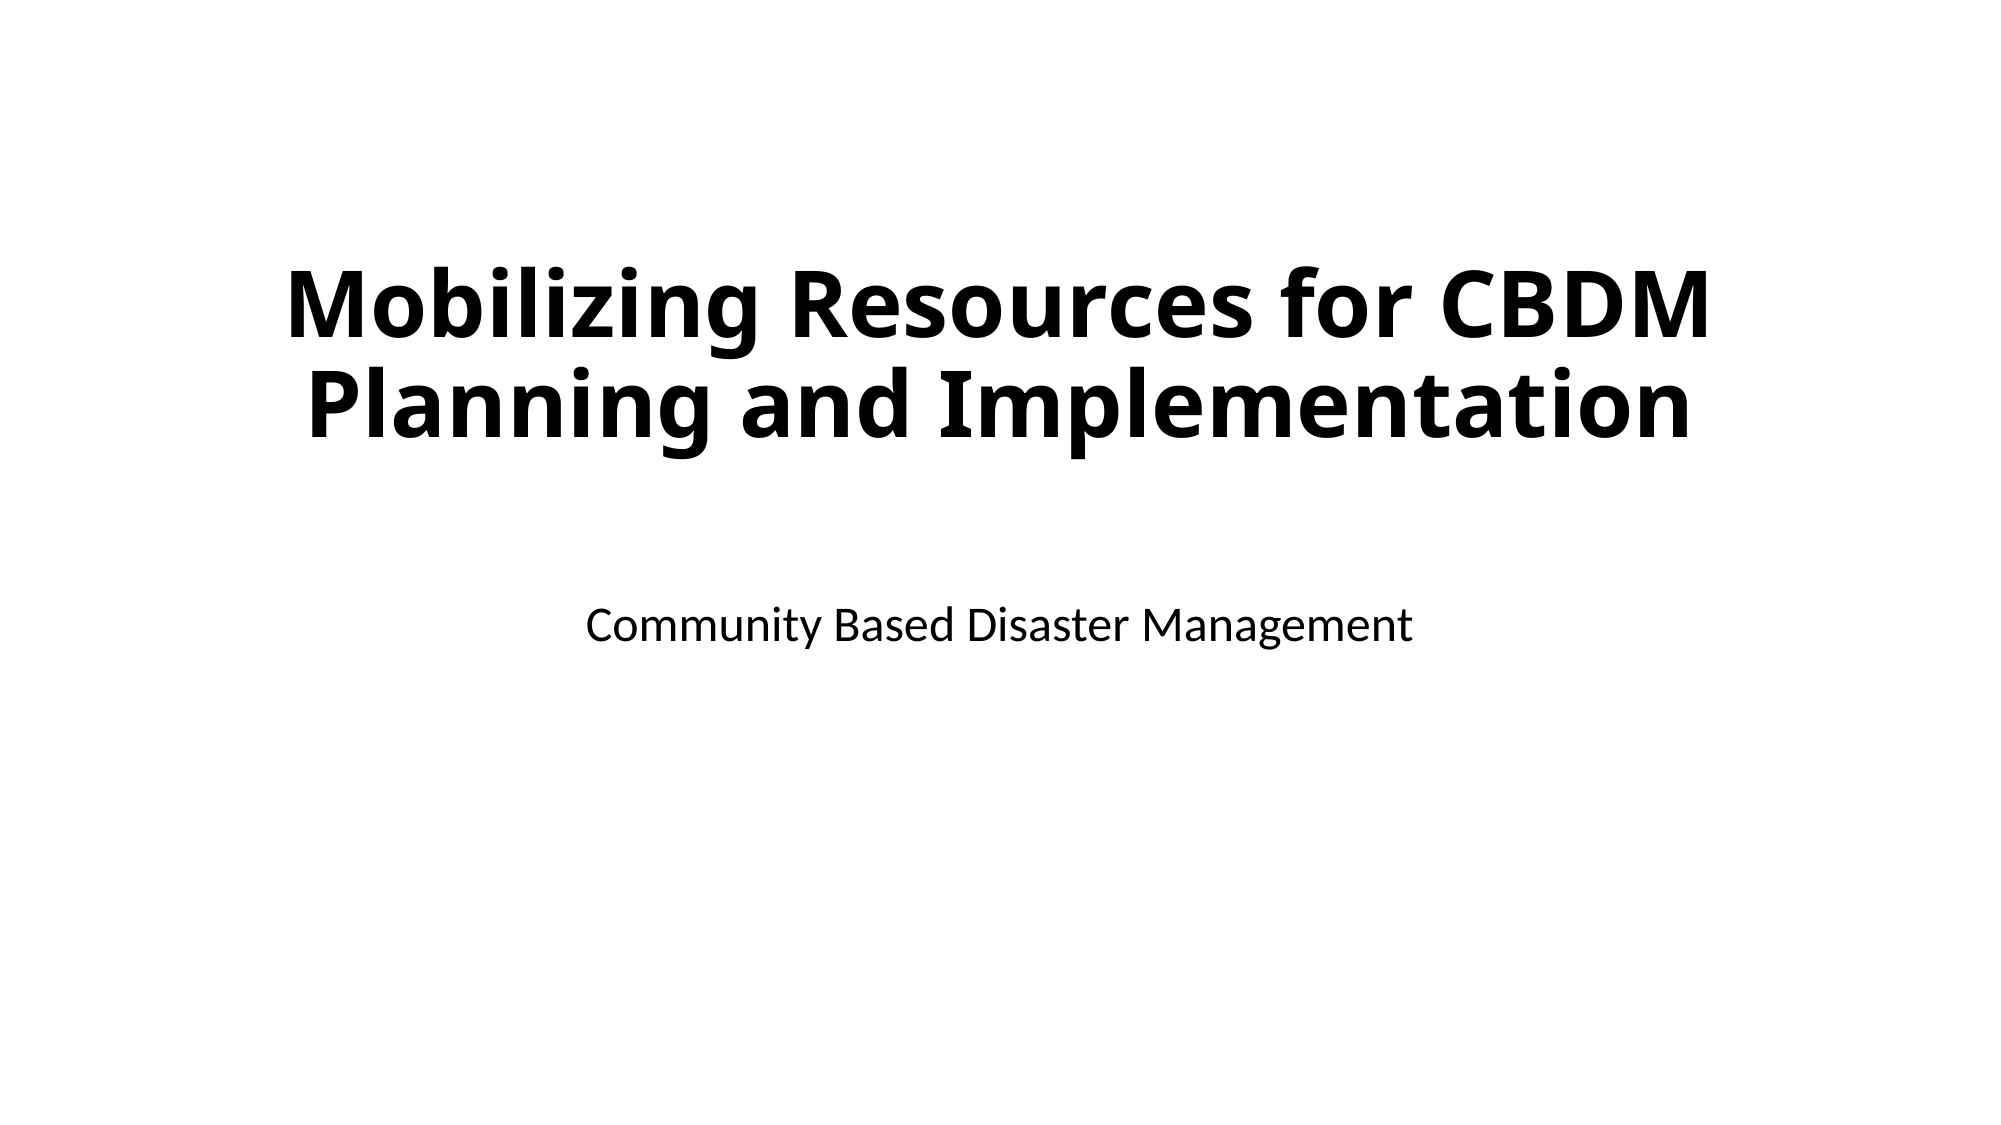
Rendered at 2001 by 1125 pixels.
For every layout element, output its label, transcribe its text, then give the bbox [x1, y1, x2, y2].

title Mobilizing Resources for CBDM Planning and Implementation [249, 184, 1750, 576]
subtitle Community Based Disaster Management [249, 590, 1750, 863]
